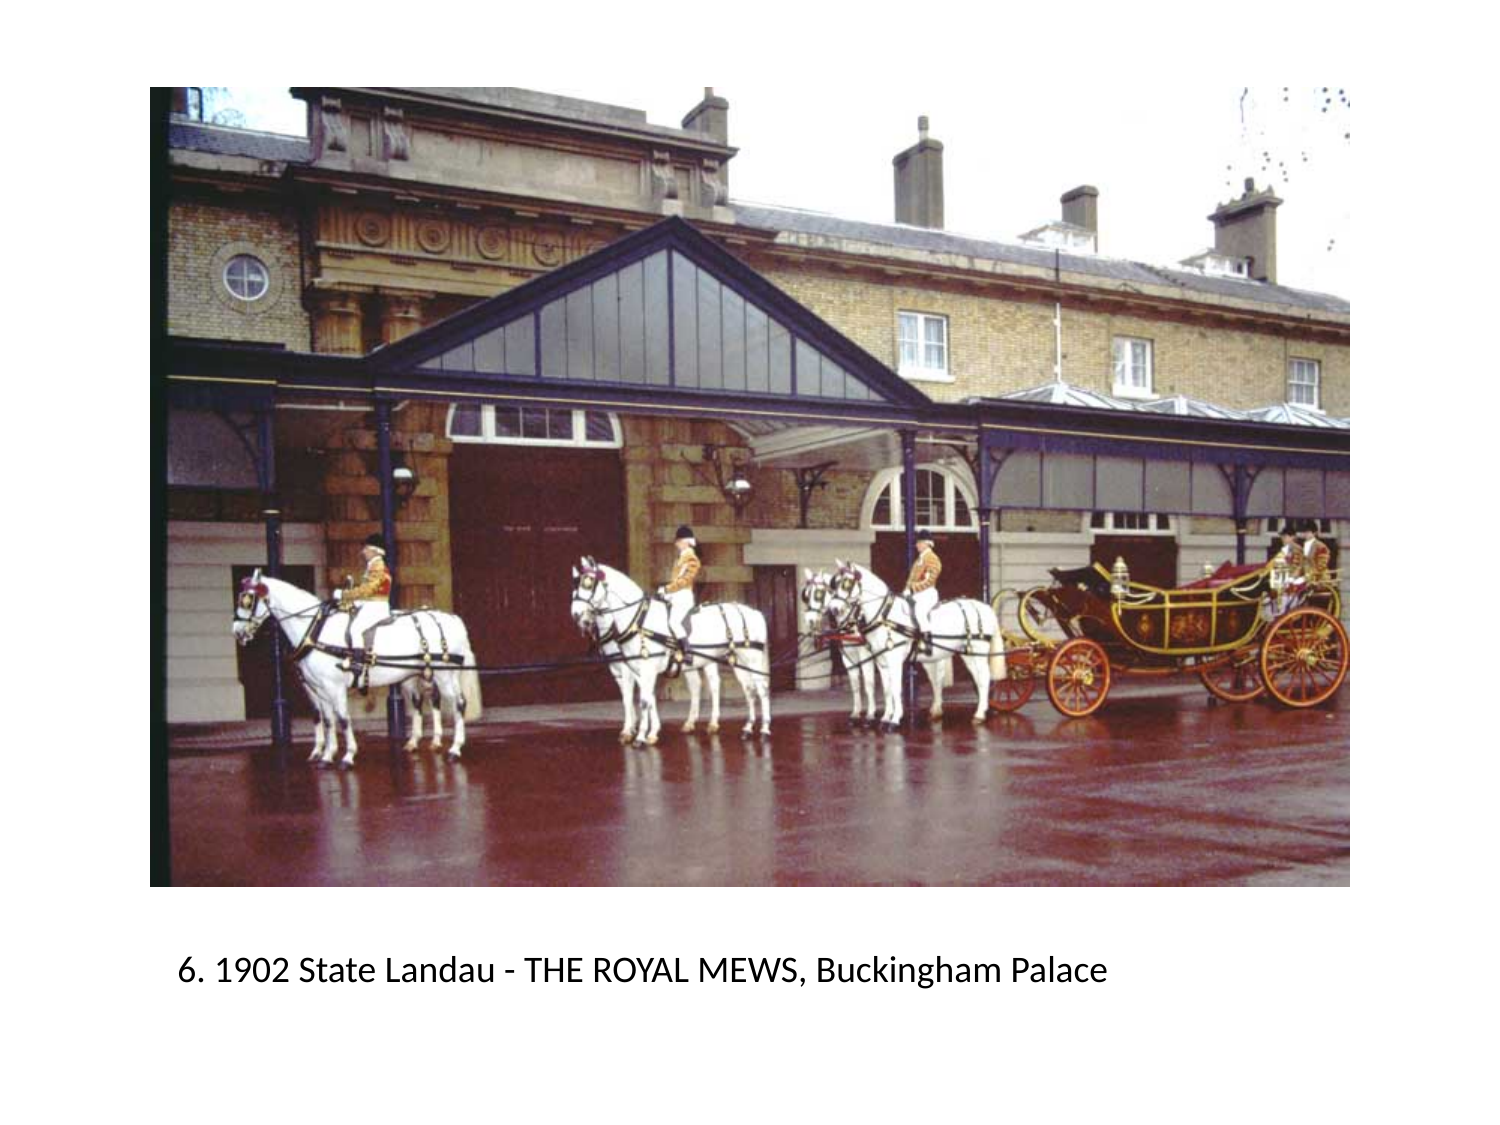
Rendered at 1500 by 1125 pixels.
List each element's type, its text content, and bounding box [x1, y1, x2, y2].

text_box 6. 1902 State Landau - THE ROYAL MEWS, Buckingham Palace [162, 937, 1388, 998]
picture [149, 87, 1351, 888]
